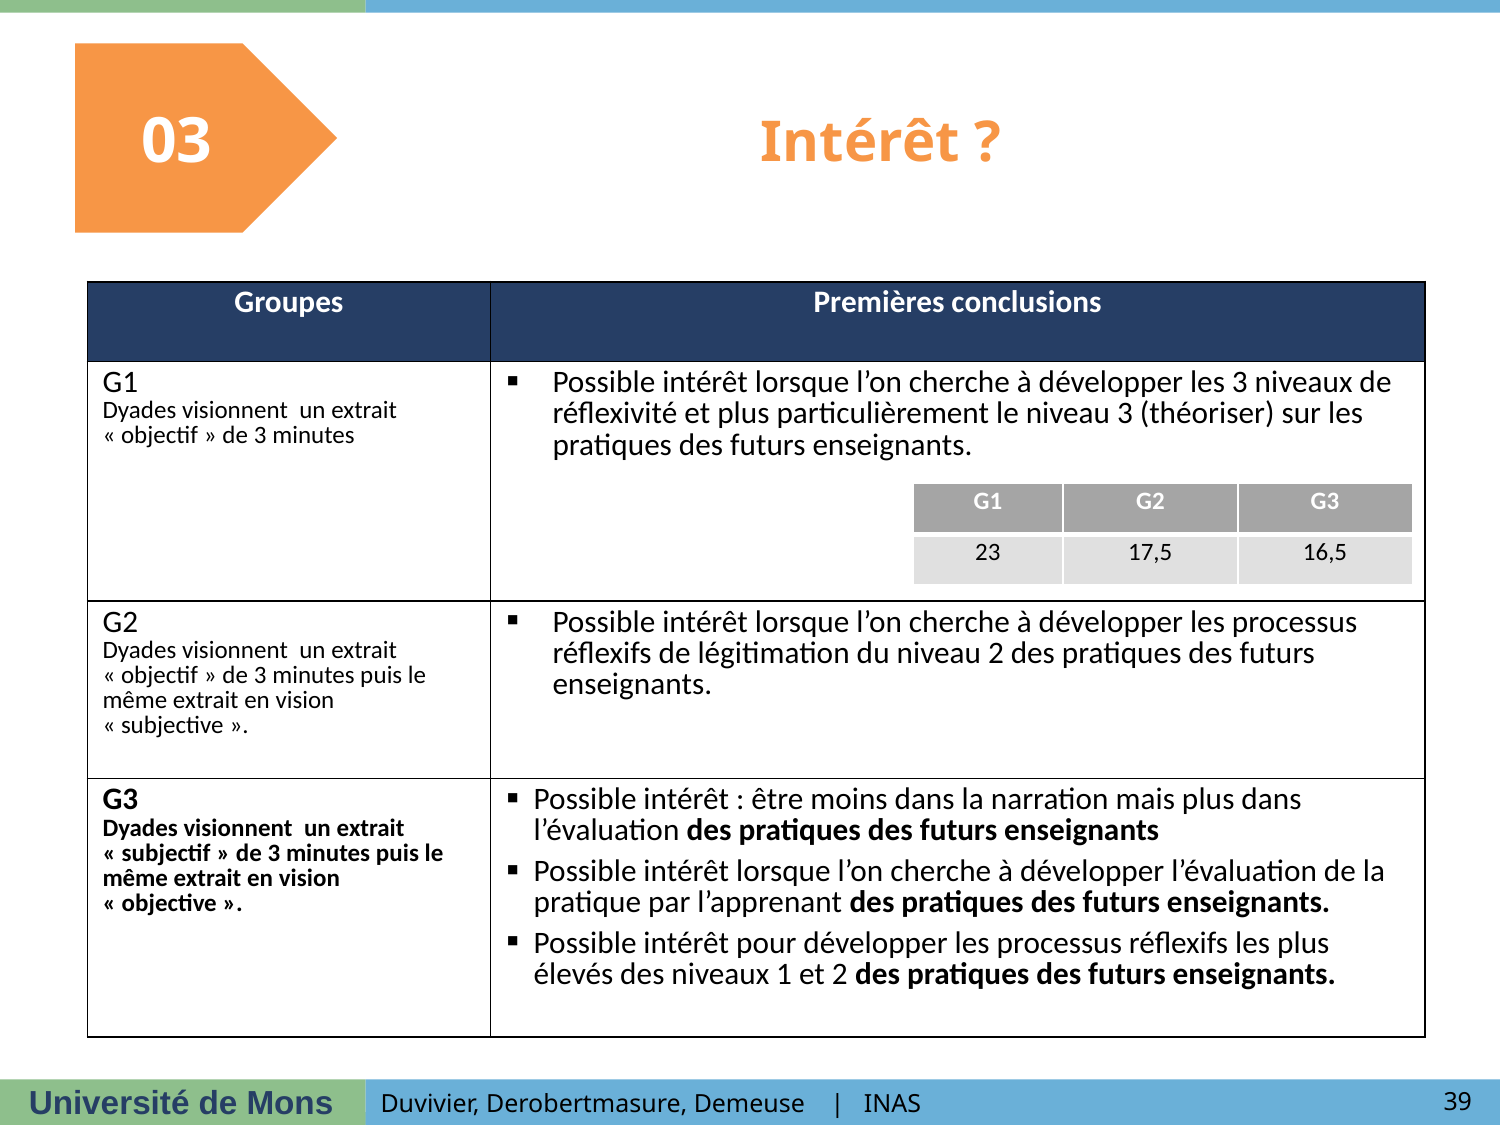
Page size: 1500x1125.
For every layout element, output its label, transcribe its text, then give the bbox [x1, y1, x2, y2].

table_header G2 [1064, 484, 1237, 532]
table_cell 17,5 [1064, 537, 1237, 584]
slide_number 39 [1416, 1079, 1500, 1125]
table_header Groupes [88, 283, 490, 361]
table_cell Possible intérêt : être moins dans la narration mais plus dans l’évaluation des pratiques des futurs enseignants Possible intérêt lorsque l’on cherche à développer l’évaluation de la pratique par l’apprenant des pratiques des futurs enseignants. Possible intérêt pour développer les processus réflexifs les plus élevés des niveaux 1 et 2 des pratiques des futurs enseignants. [491, 779, 1424, 1036]
table_header G1 [914, 484, 1062, 532]
footer Duvivier, Derobertmasure, Demeuse | INAS [365, 1079, 1416, 1125]
table_cell G1 Dyades visionnent un extrait « objectif » de 3 minutes [88, 362, 490, 600]
title Intérêt ? [336, 44, 1426, 233]
table_cell Possible intérêt lorsque l’on cherche à développer les processus réflexifs de légitimation du niveau 2 des pratiques des futurs enseignants. [491, 602, 1424, 778]
table_header Premières conclusions [491, 283, 1424, 361]
table_cell 16,5 [1239, 537, 1412, 584]
text_box [72, 41, 340, 235]
table_header G3 [1239, 484, 1412, 532]
table_cell 23 [914, 537, 1062, 584]
table_cell Possible intérêt lorsque l’on cherche à développer les 3 niveaux de réflexivité et plus particulièrement le niveau 3 (théoriser) sur les pratiques des futurs enseignants. [491, 362, 1424, 600]
table_cell G2 Dyades visionnent un extrait « objectif » de 3 minutes puis le même extrait en vision « subjective ». [88, 602, 490, 778]
text_box 03 [87, 92, 267, 183]
table_cell G3 Dyades visionnent un extrait « subjectif » de 3 minutes puis le même extrait en vision « objective ». [88, 779, 490, 1036]
